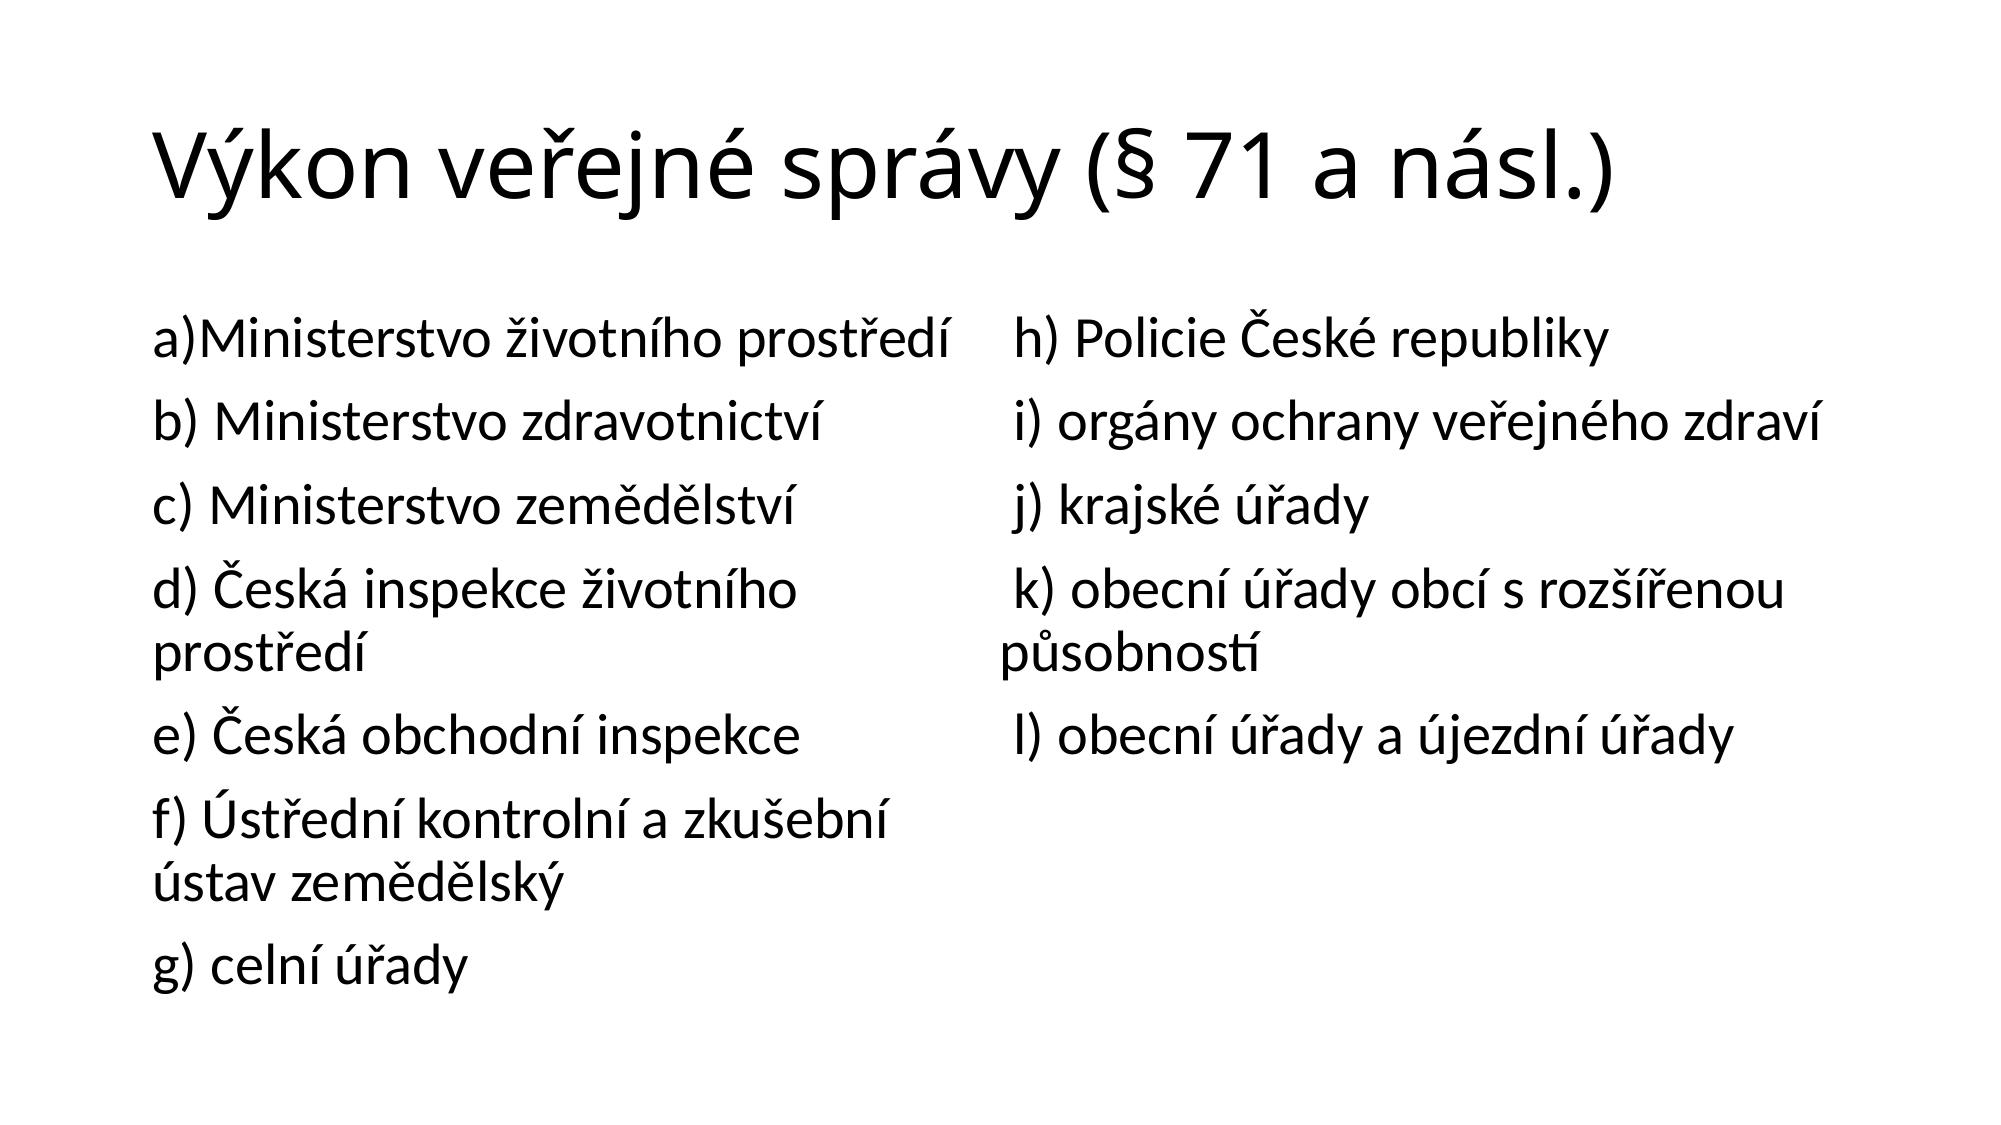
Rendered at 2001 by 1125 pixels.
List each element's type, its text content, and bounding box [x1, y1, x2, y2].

title Výkon veřejné správy (§ 71 a násl.) [137, 59, 1863, 278]
list a)Ministerstvo životního prostředí b) Ministerstvo zdravotnictví c) Ministerstvo zemědělství d) Česká inspekce životního prostředí e) Česká obchodní inspekce f) Ústřední kontrolní a zkušební ústav zemědělský g) celní úřady h) Policie České republiky i) orgány ochrany veřejného zdraví j) krajské úřady k) obecní úřady obcí s rozšířenou působností l) obecní úřady a újezdní úřady [137, 299, 1863, 1014]
